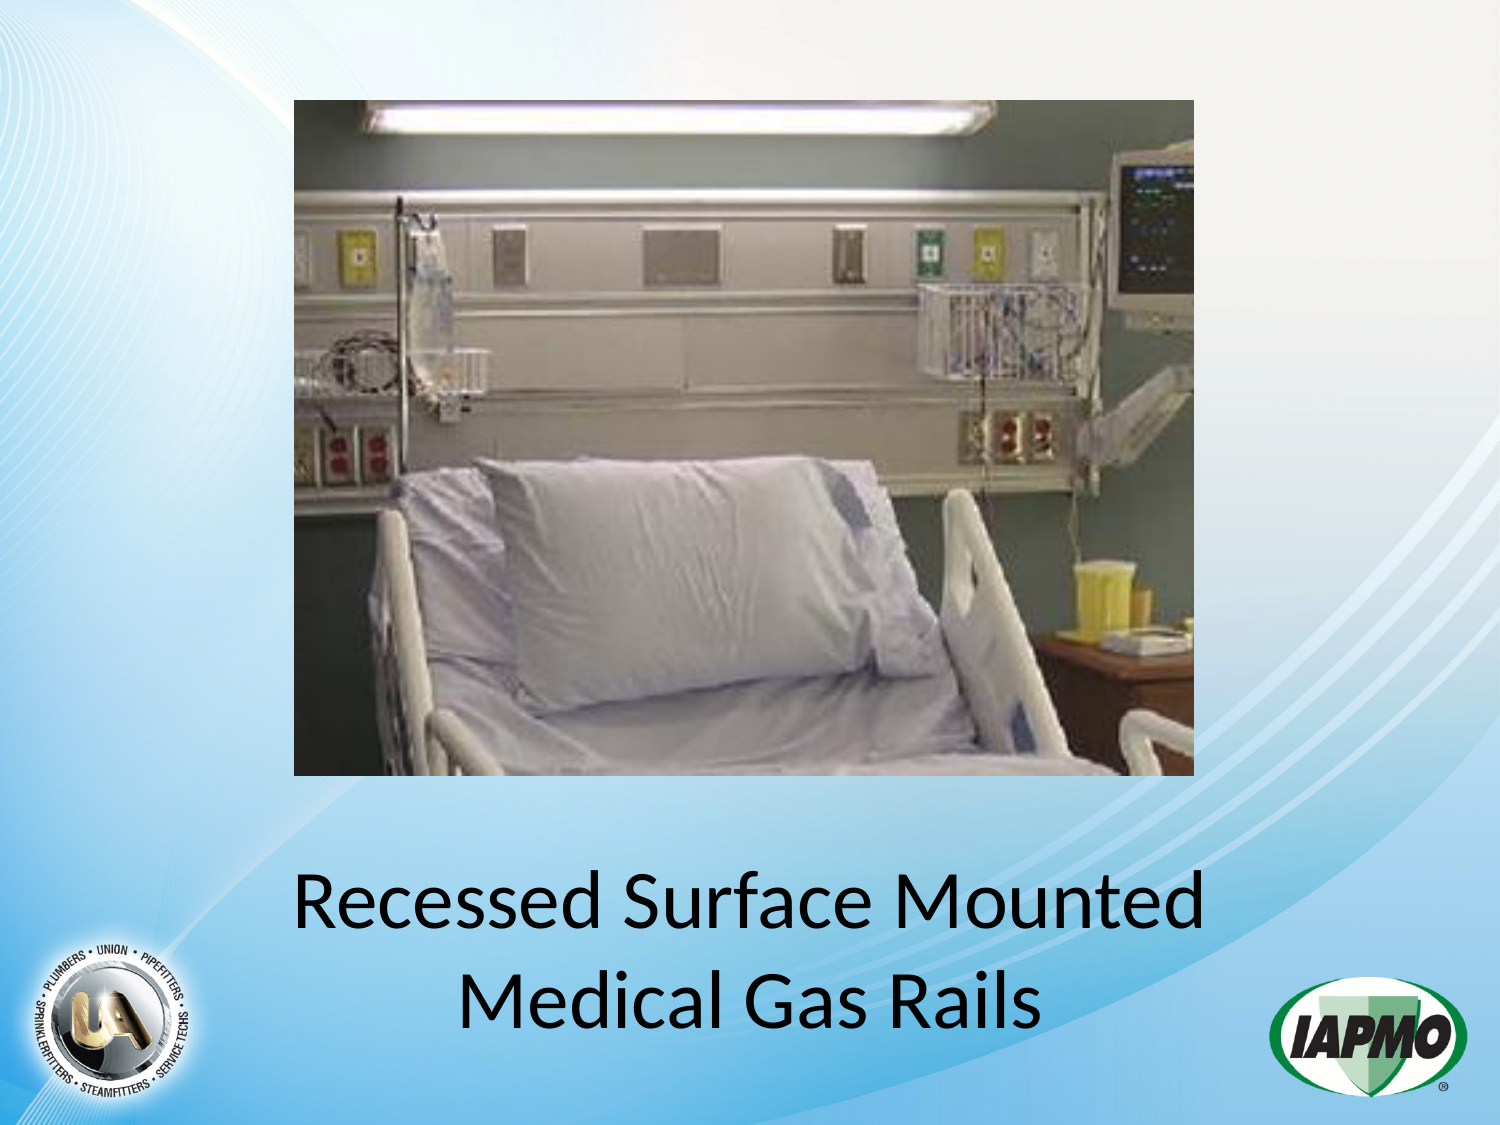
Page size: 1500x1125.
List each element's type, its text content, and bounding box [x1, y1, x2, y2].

picture [0, 0, 1500, 1125]
list Recessed Surface Mounted Medical Gas Rails [243, 837, 1257, 1025]
